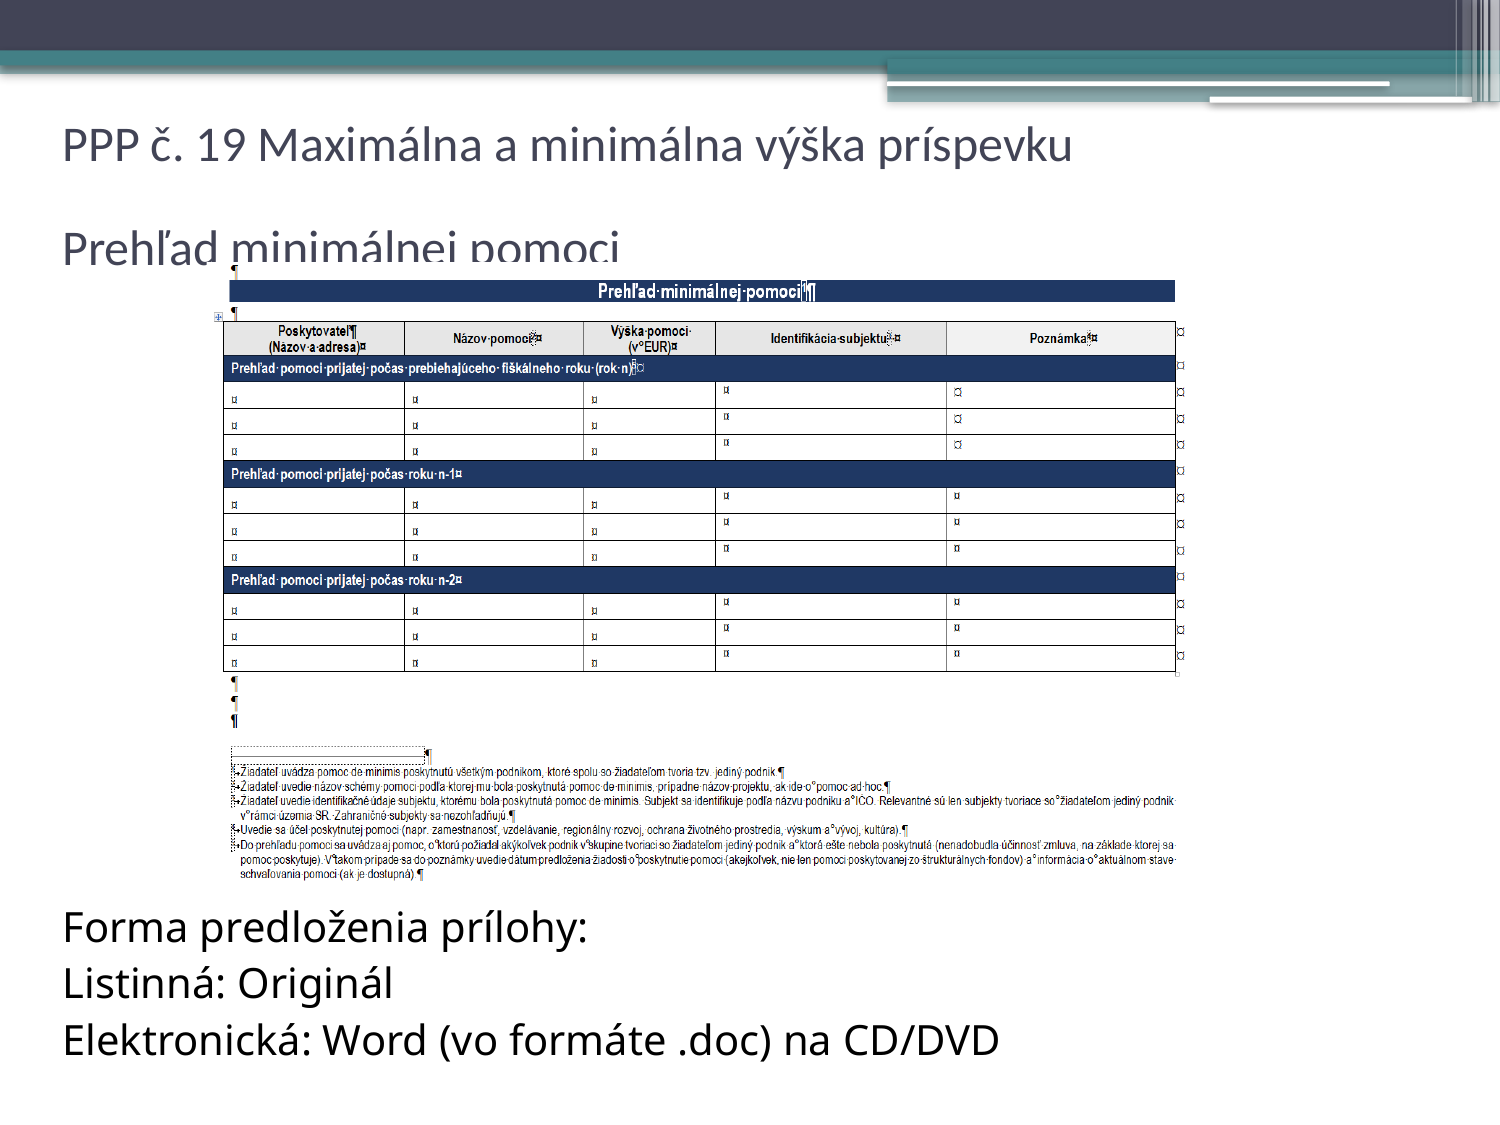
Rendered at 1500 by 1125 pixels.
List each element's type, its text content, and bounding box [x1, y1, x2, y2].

picture [206, 262, 1200, 889]
list Prehľad minimálnej pomoci Forma predloženia prílohy: Listinná: Originál Elektronická: Word (vo formáte .doc) na CD/DVD [29, 208, 1447, 1094]
title PPP č. 19 Maximálna a minimálna výška príspevku [47, 90, 1471, 194]
